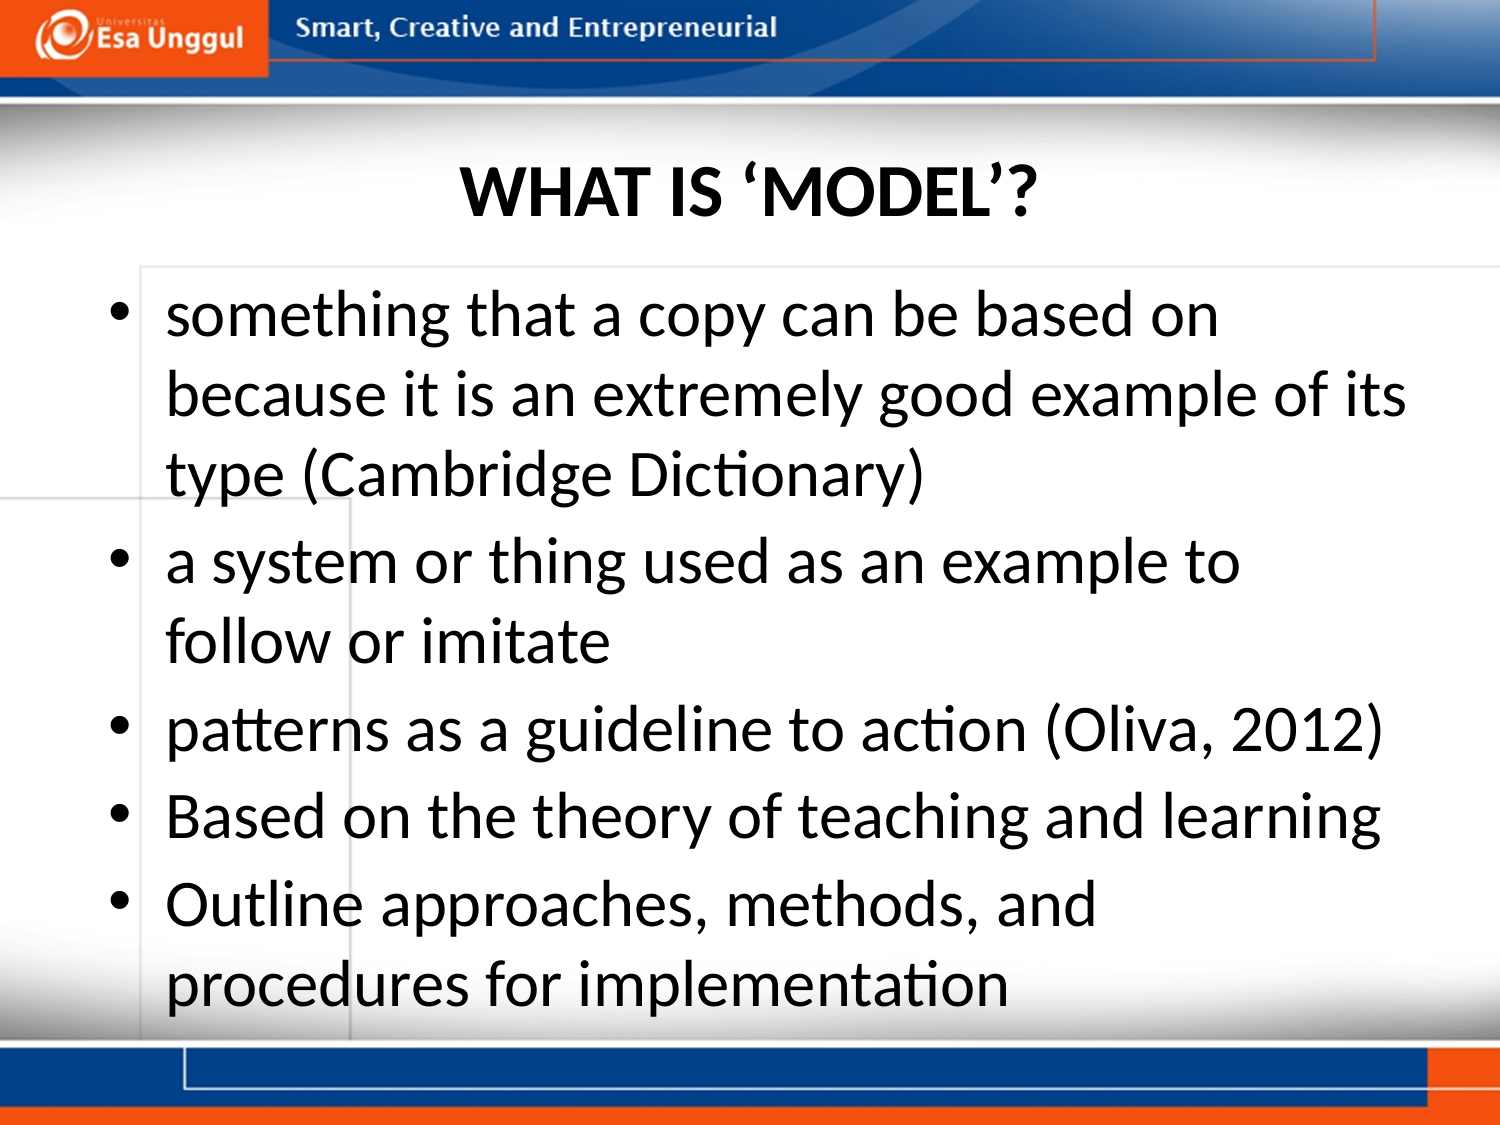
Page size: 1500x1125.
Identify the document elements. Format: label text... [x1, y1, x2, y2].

title WHAT IS ‘MODEL’? [75, 92, 1425, 262]
picture [0, 0, 1500, 1125]
list something that a copy can be based on because it is an extremely good example of its type (Cambridge Dictionary) a system or thing used as an example to follow or imitate patterns as a guideline to action (Oliva, 2012) Based on the theory of teaching and learning Outline approaches, methods, and procedures for implementation [75, 262, 1425, 1005]
